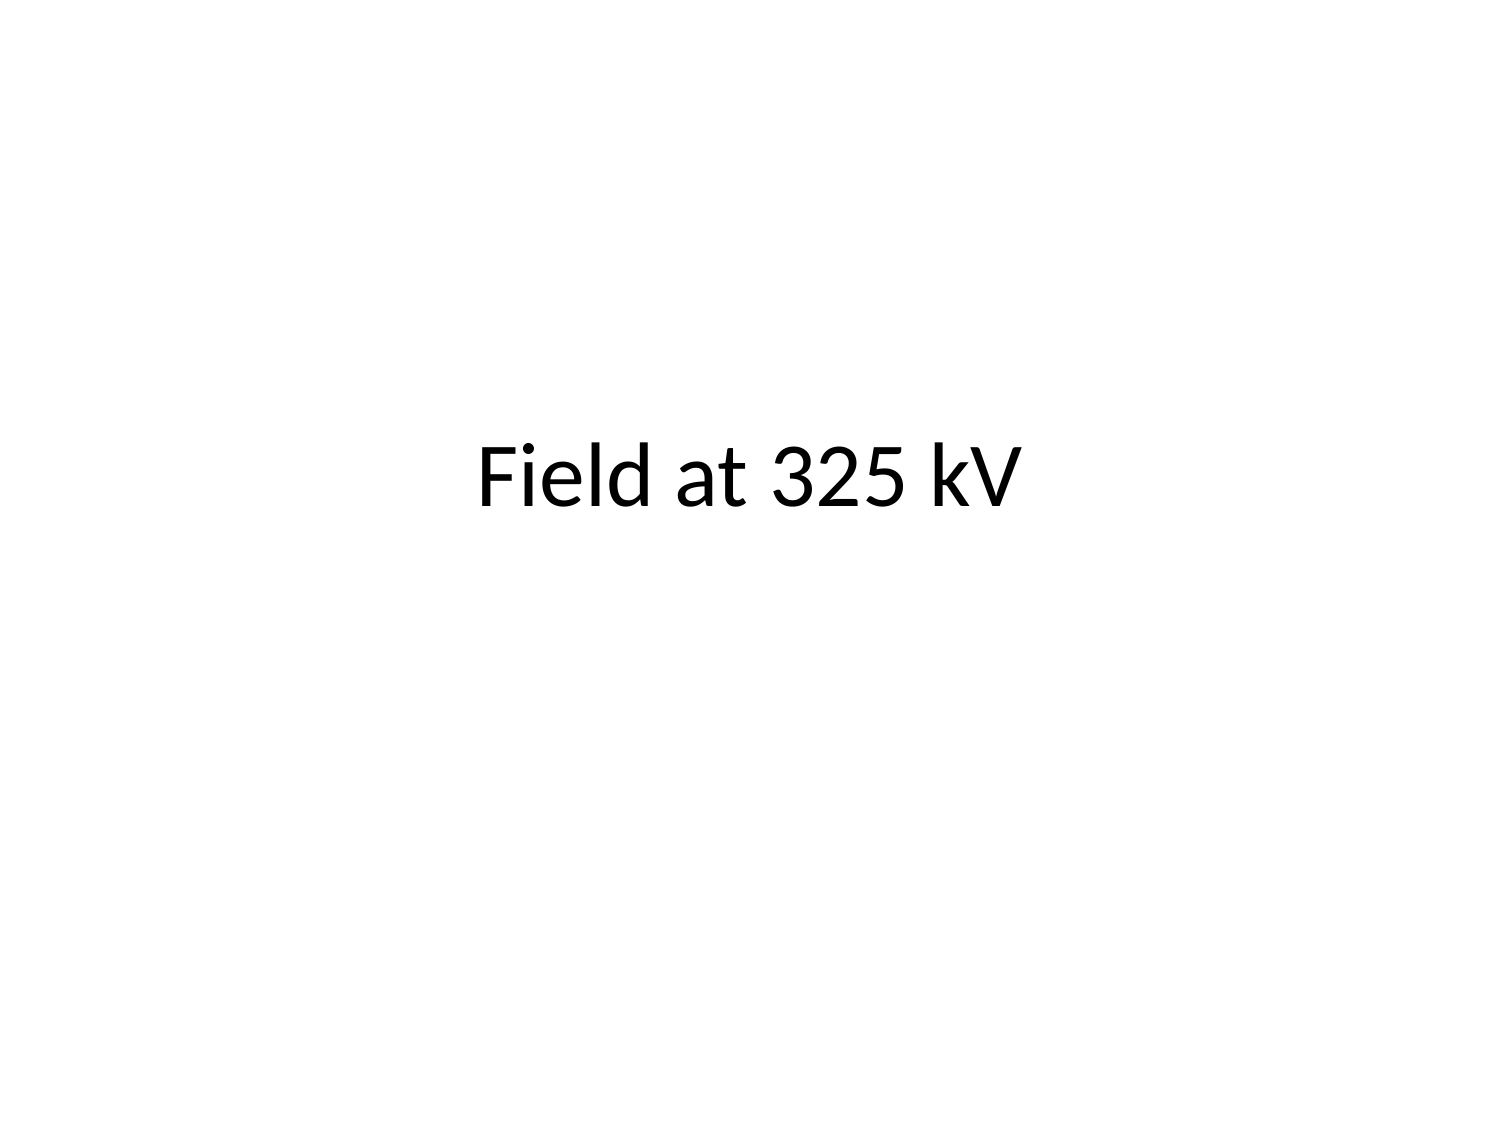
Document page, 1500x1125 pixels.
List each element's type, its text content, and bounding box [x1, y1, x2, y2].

title Field at 325 kV [112, 349, 1388, 591]
